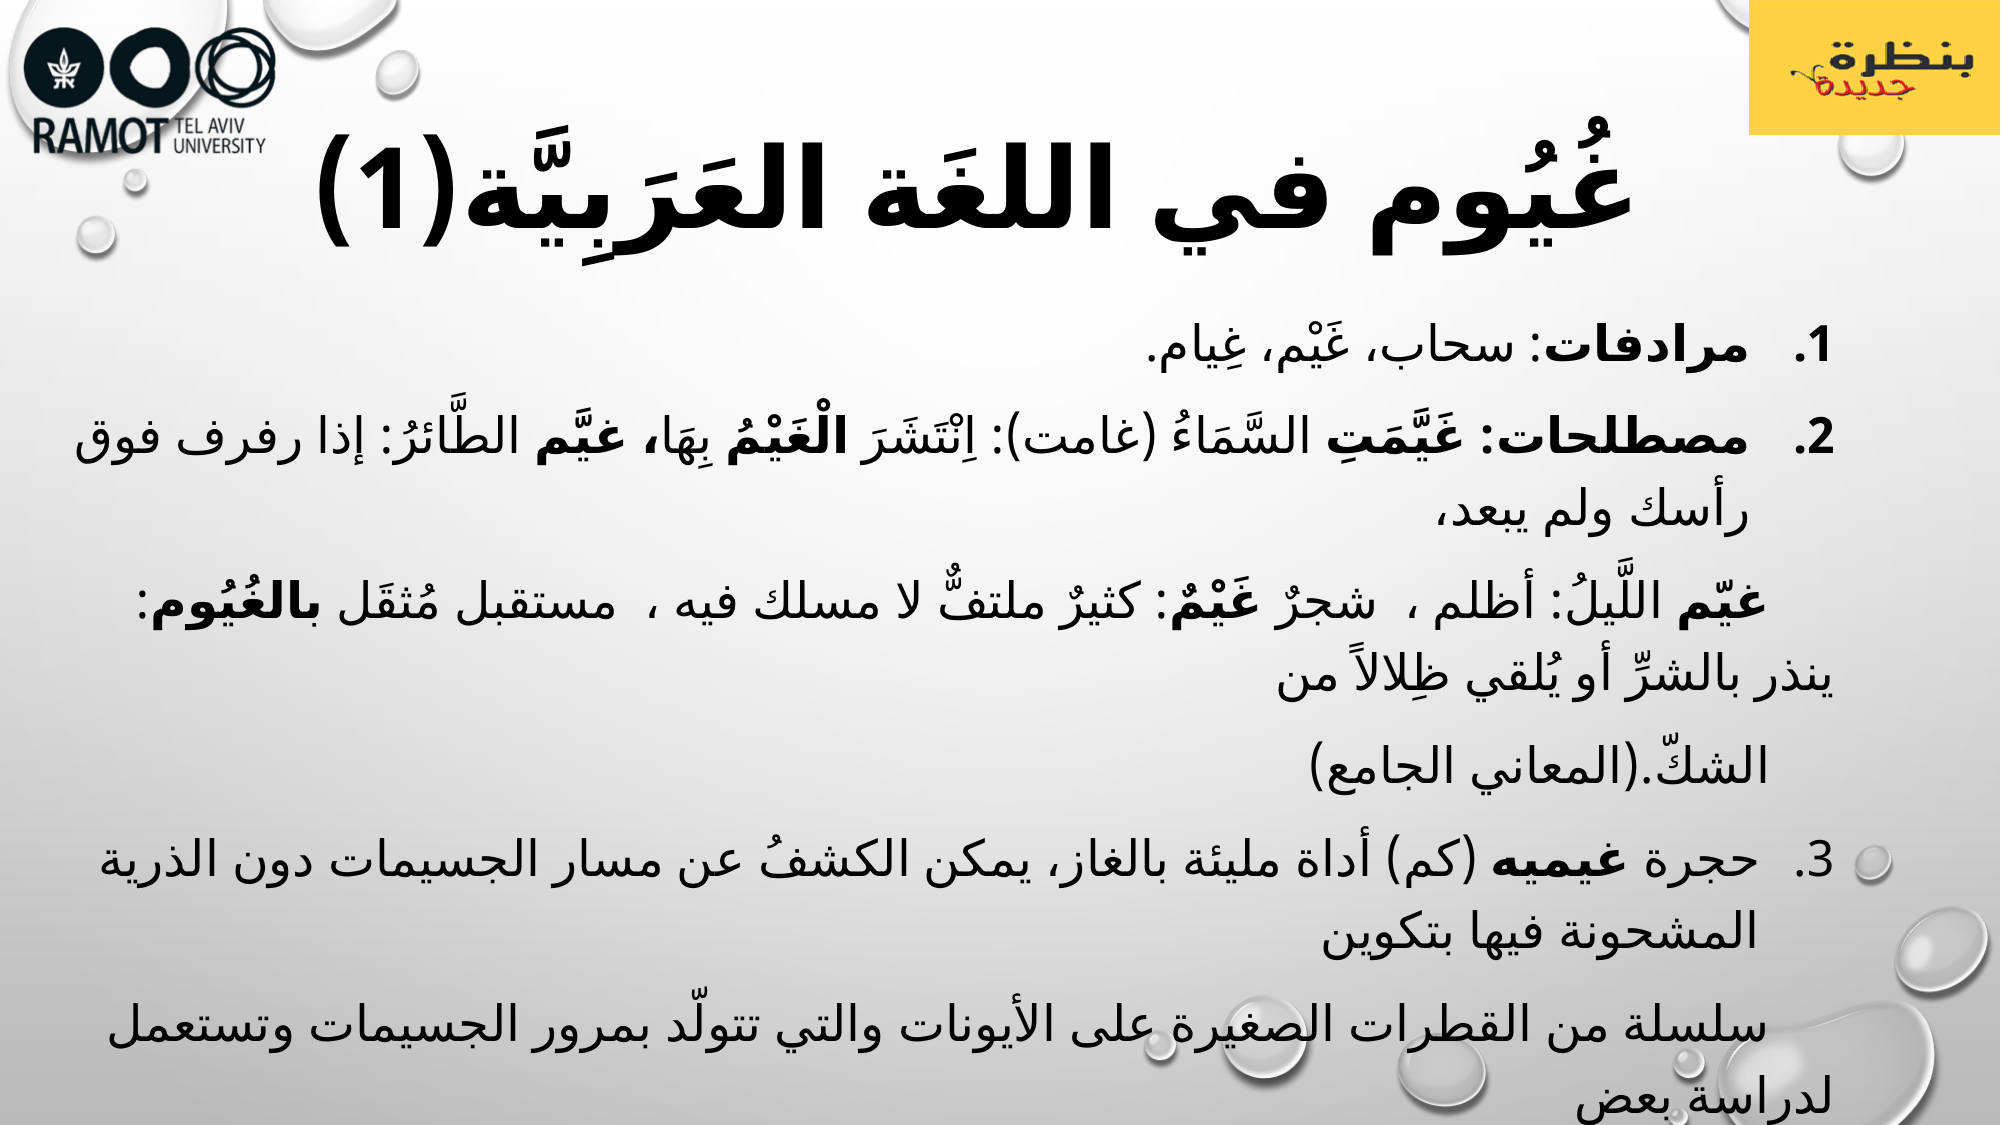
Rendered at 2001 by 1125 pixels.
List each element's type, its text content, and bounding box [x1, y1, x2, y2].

title غُيُوم في اللغَة العَرَبِيَّة(1) [126, 61, 1827, 291]
list مرادفات: سحاب، غَيْم، غِيام. مصطلحات: غَيَّمَتِ السَّمَاءُ (غامت): اِنْتَشَرَ الْغَيْمُ بِهَا، غيَّم الطَّائرُ: إذا رفرف فوق رأسك ولم يبعد، غيّم اللَّيلُ: أظلم ، شجرٌ غَيْمٌ: كثيرٌ ملتفٌّ لا مسلك فيه ، مستقبل مُثقَل بالغُيُوم: ينذر بالشرِّ أو يُلقي ظِلالاً من الشكّ.(المعاني الجامع) حجرة غيميه (كم) أداة مليئة بالغاز، يمكن الكشفُ عن مسار الجسيمات دون الذرية المشحونة فيها بتكوين سلسلة من القطرات الصغيرة على الأيونات والتي تتولّد بمرور الجسيمات وتستعمل لدراسة بعض التفاعلات النوويّة. (المعجم: عربي عامة). 4. نقطة الغيْم (كم) درجة الحرارة التي يبدأ عندها انفصال مادّة صلبة، مثل انفصال الشَّمع من زيت التشحيم عند تبريده. (المعجم: عربي عامة) [44, 291, 1850, 1103]
picture [0, 0, 2000, 1125]
